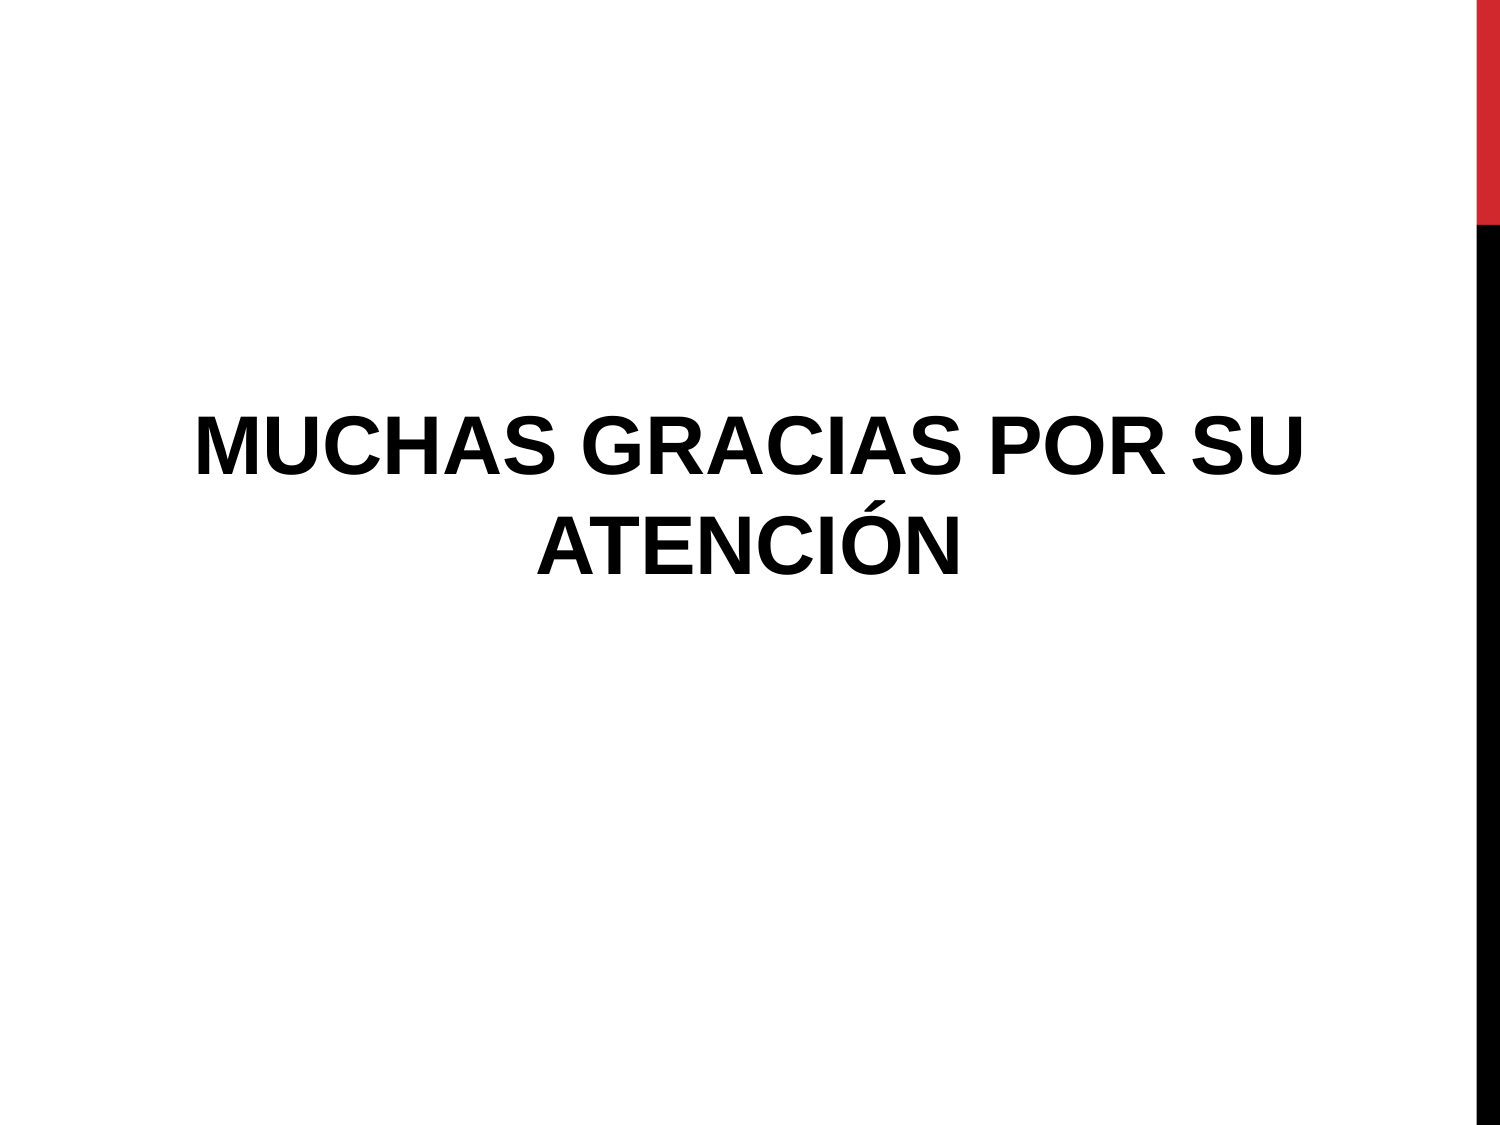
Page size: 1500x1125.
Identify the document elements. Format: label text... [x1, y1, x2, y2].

list MUCHAS GRACIAS POR SU ATENCIÓN [75, 162, 1425, 906]
